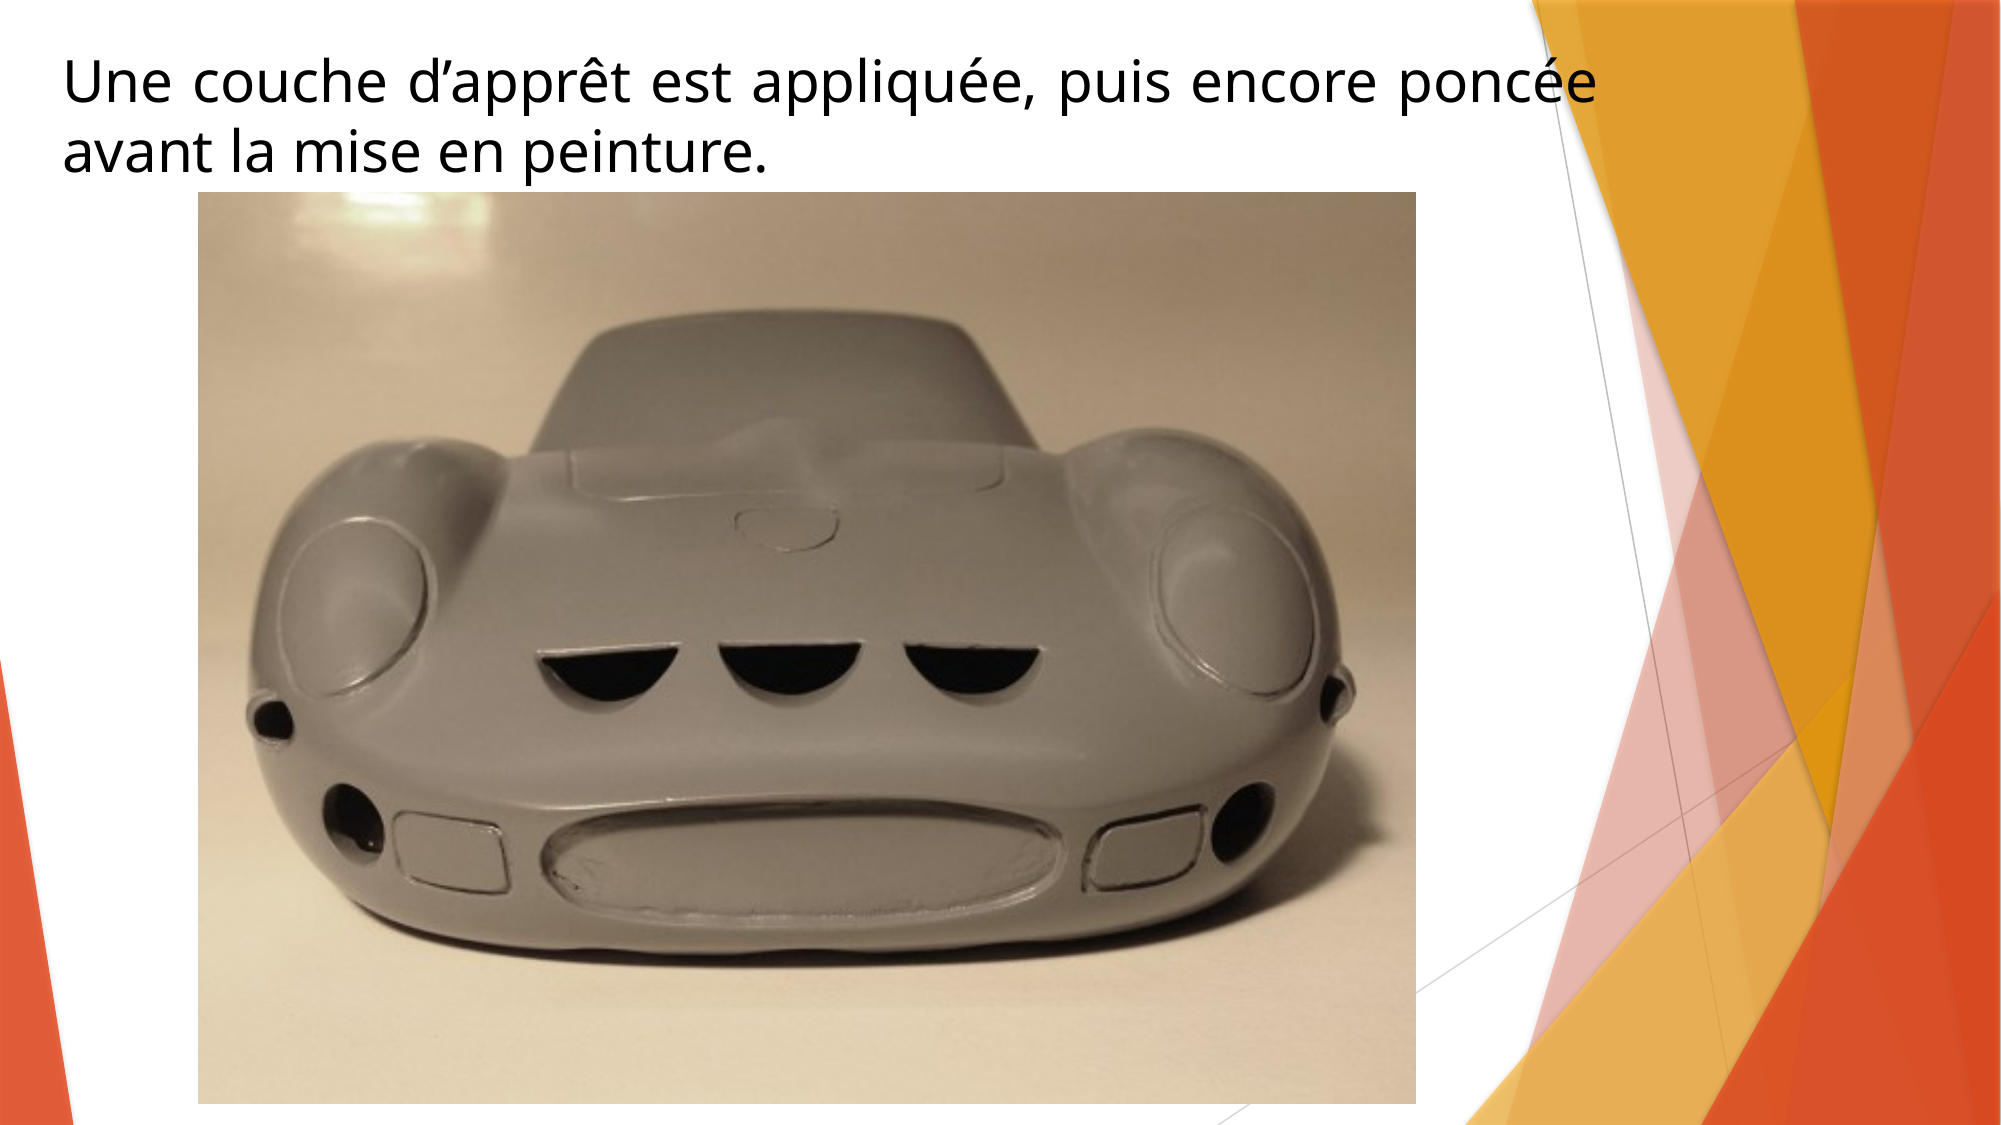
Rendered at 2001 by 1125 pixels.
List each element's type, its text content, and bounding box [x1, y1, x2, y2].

text_box Une couche d’apprêt est appliquée, puis encore poncée avant la mise en peinture. [47, 36, 1614, 191]
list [198, 192, 1417, 1105]
